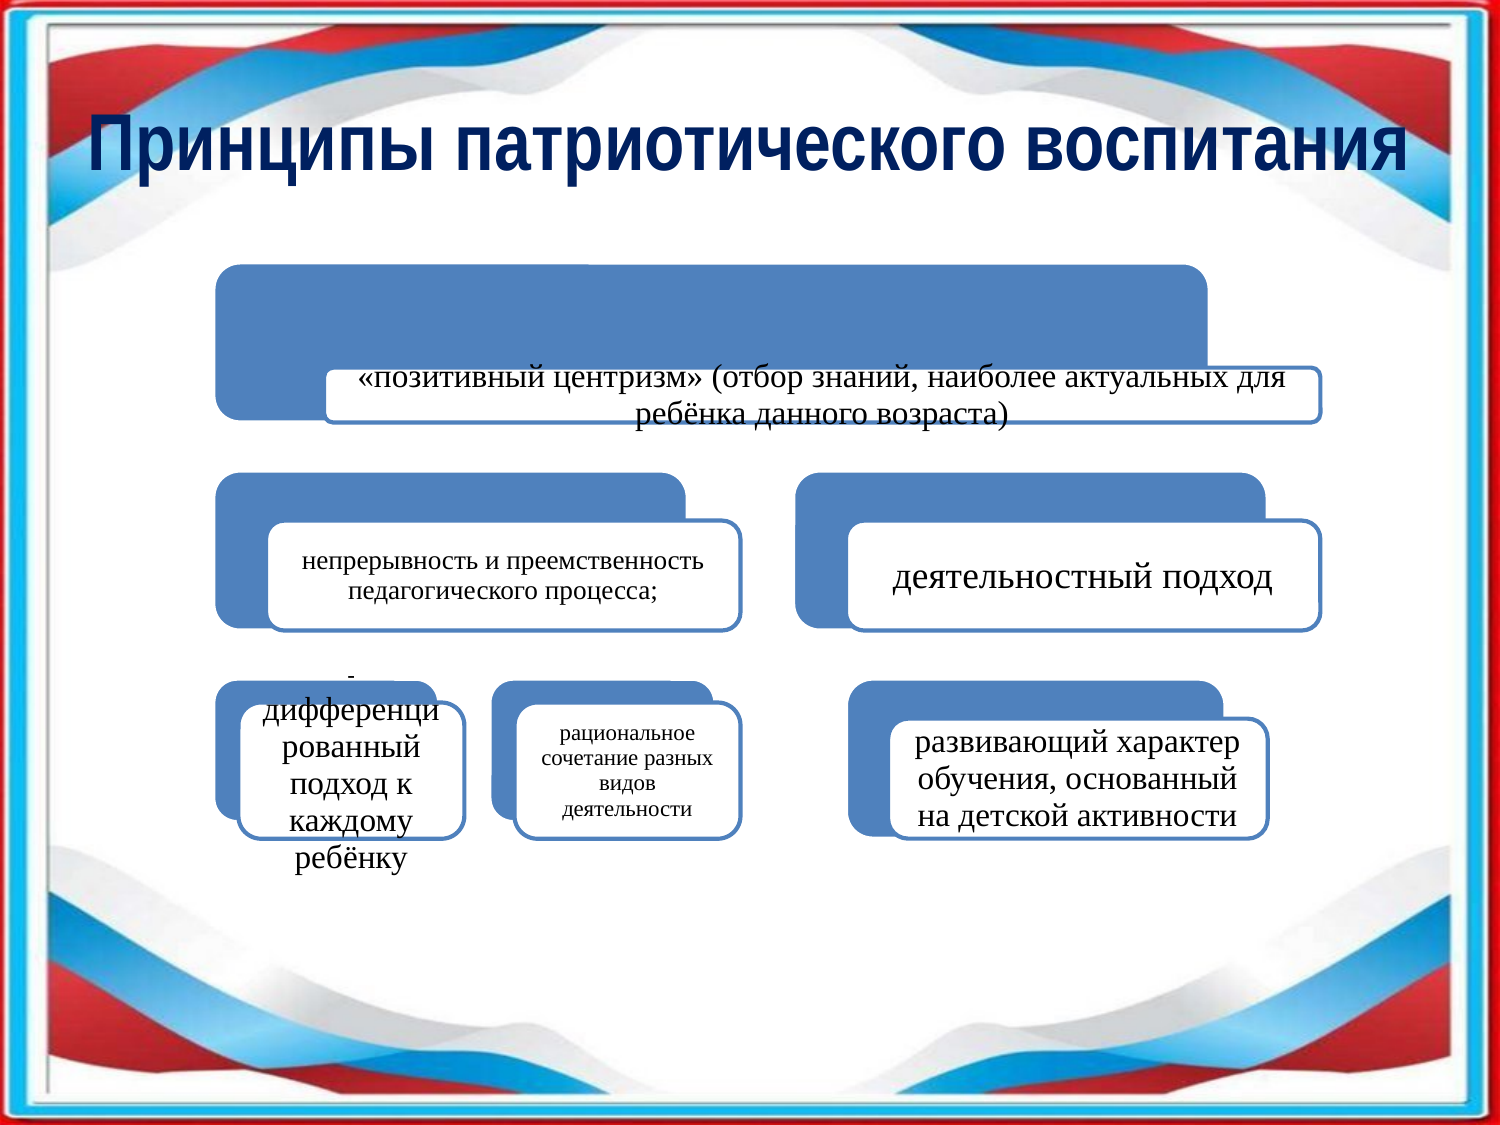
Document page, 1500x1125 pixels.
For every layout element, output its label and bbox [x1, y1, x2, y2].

picture [0, 0, 1500, 1125]
list [74, 262, 1459, 1048]
